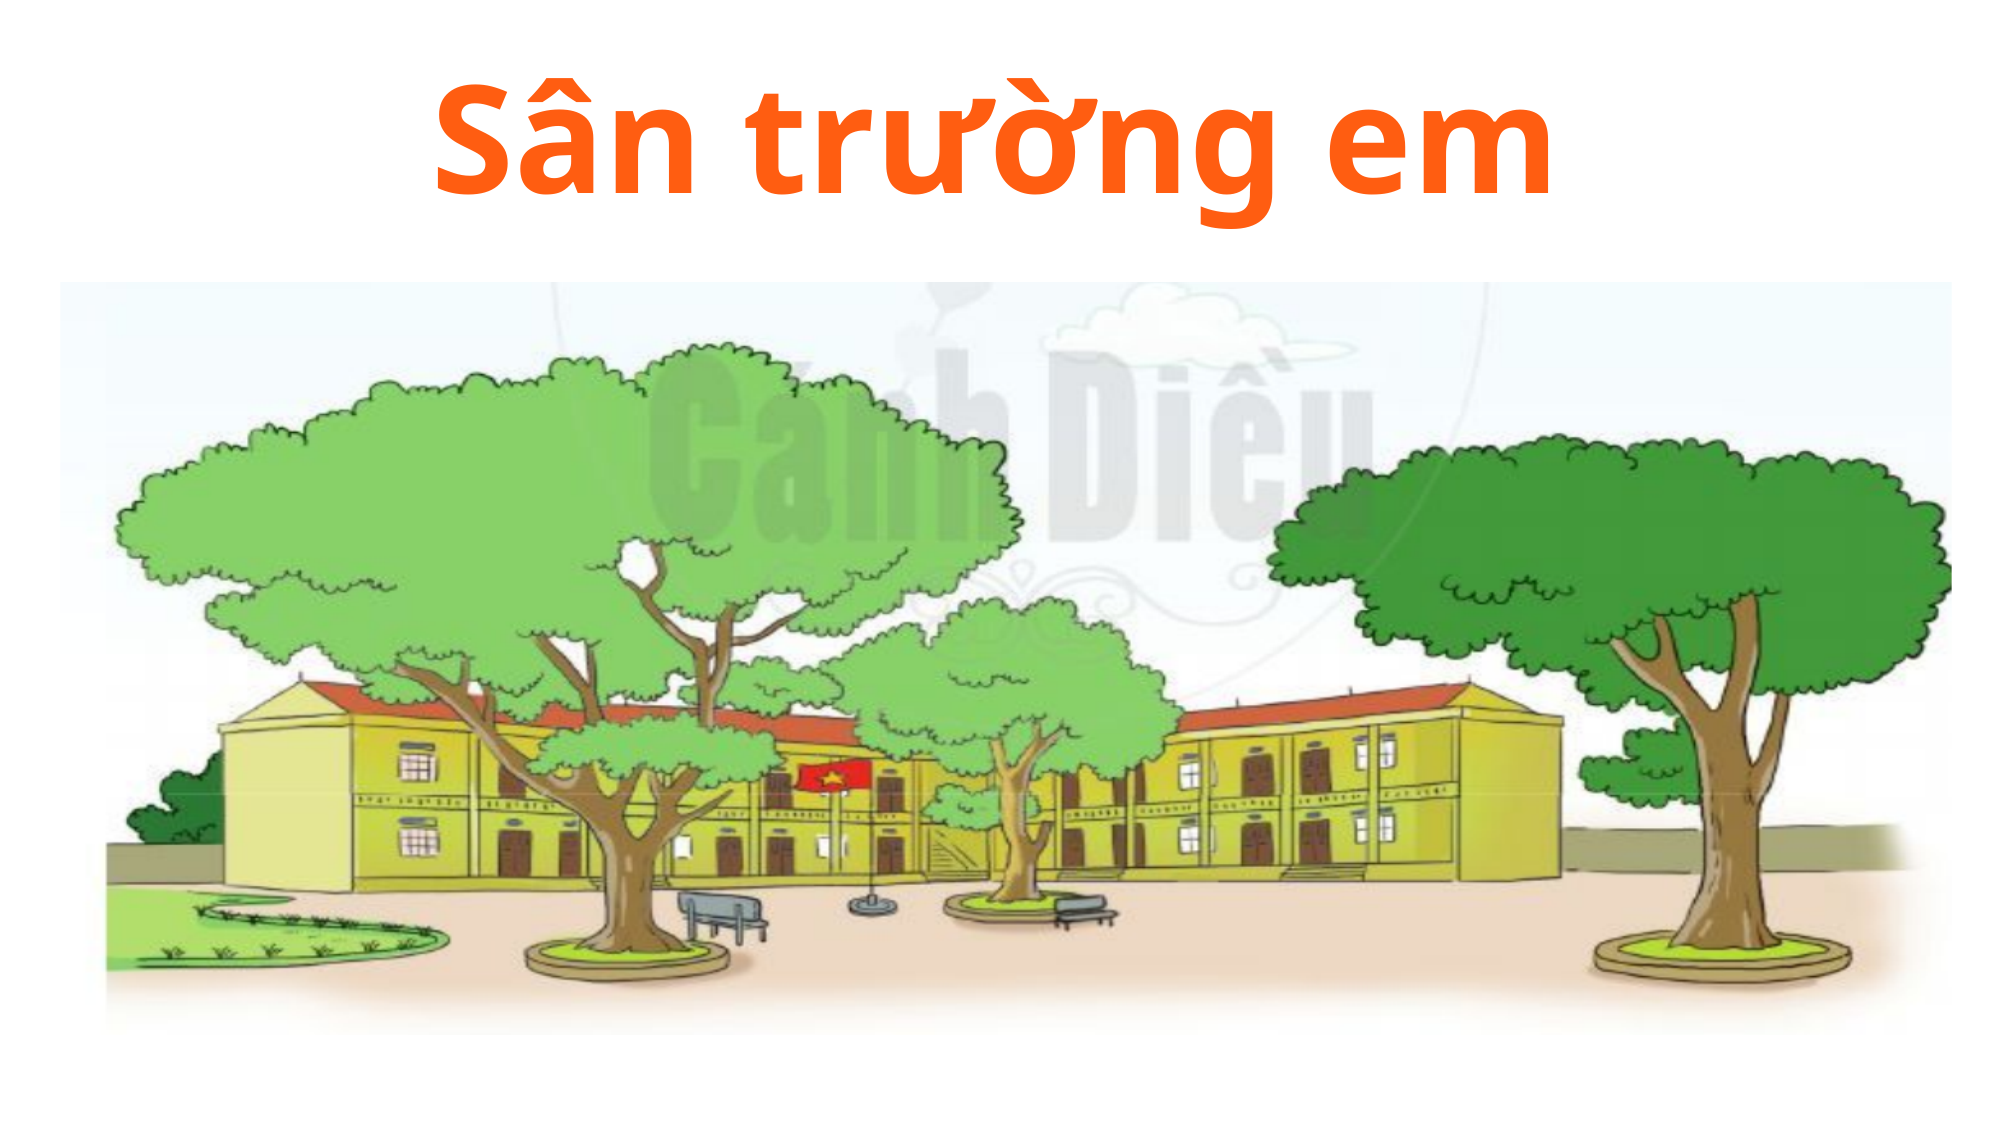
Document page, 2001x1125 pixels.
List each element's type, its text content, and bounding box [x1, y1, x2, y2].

text_box Sân trường em [411, 33, 1580, 234]
picture [60, 282, 1952, 1035]
